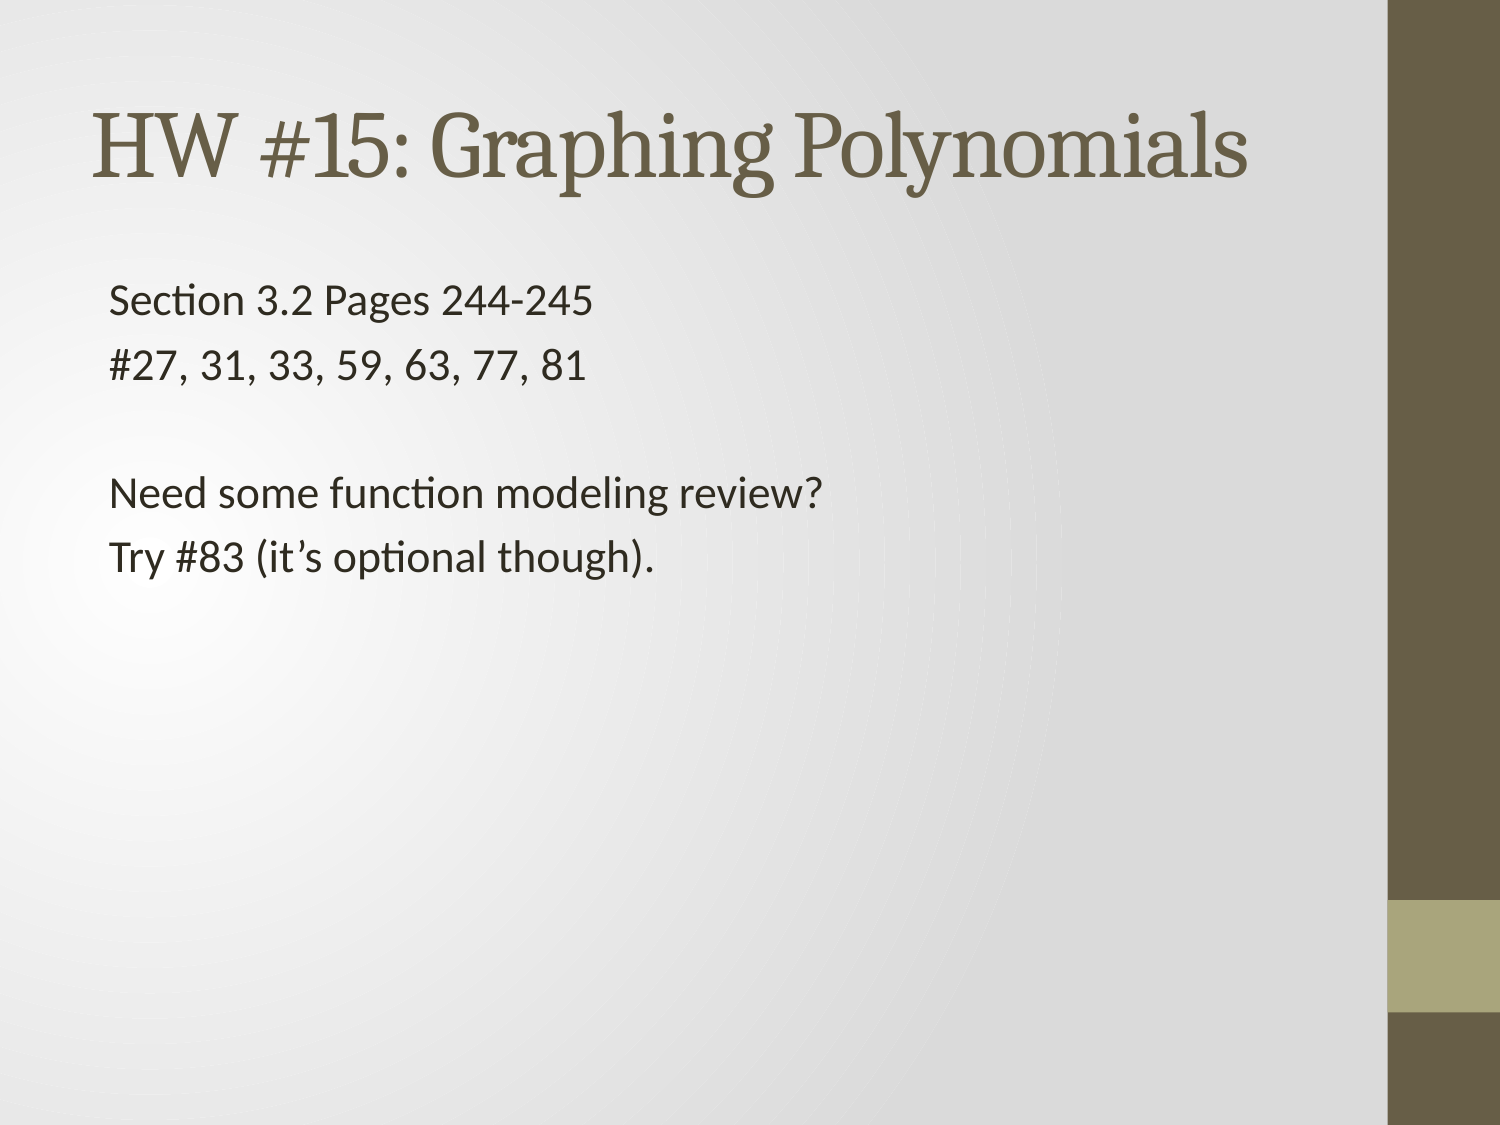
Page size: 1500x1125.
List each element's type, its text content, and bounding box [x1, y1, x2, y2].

list Section 3.2 Pages 244-245 #27, 31, 33, 59, 63, 77, 81 Need some function modeling review? Try #83 (it’s optional though). [75, 262, 1325, 1050]
title HW #15: Graphing Polynomials [75, 45, 1386, 233]
